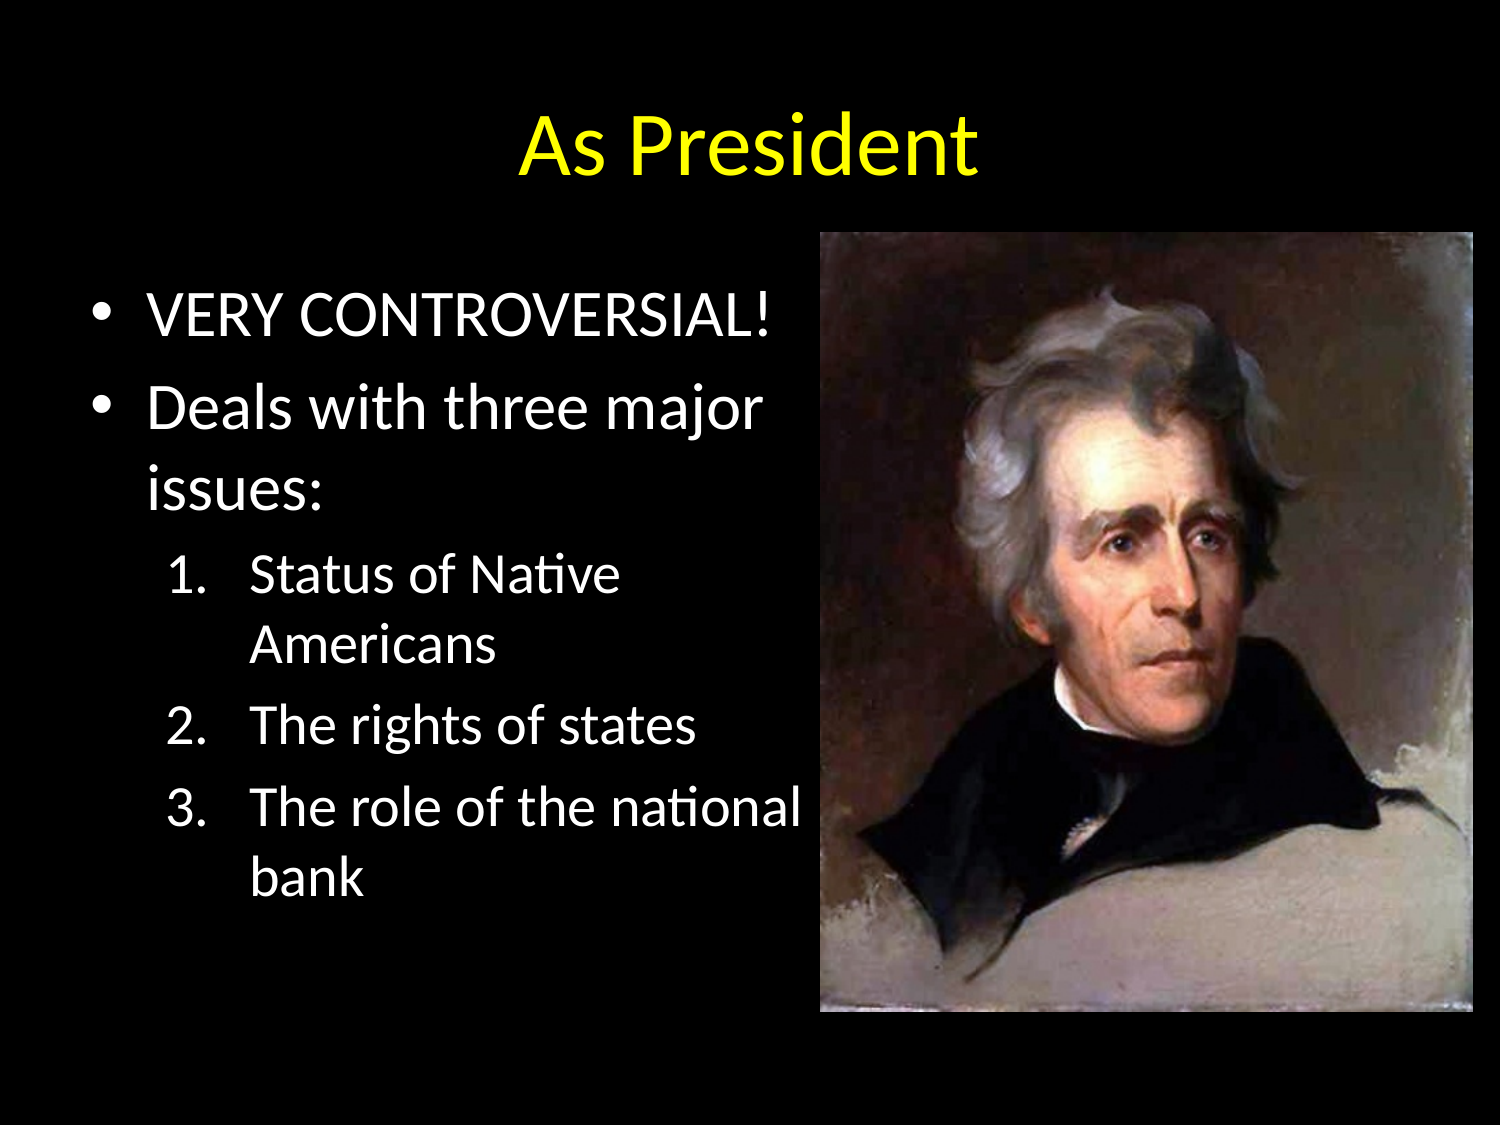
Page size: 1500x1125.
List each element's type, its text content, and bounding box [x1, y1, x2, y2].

title As President [75, 45, 1425, 233]
picture [819, 232, 1473, 1012]
list VERY CONTROVERSIAL! Deals with three major issues: Status of Native Americans The rights of states The role of the national bank [75, 262, 814, 1005]
